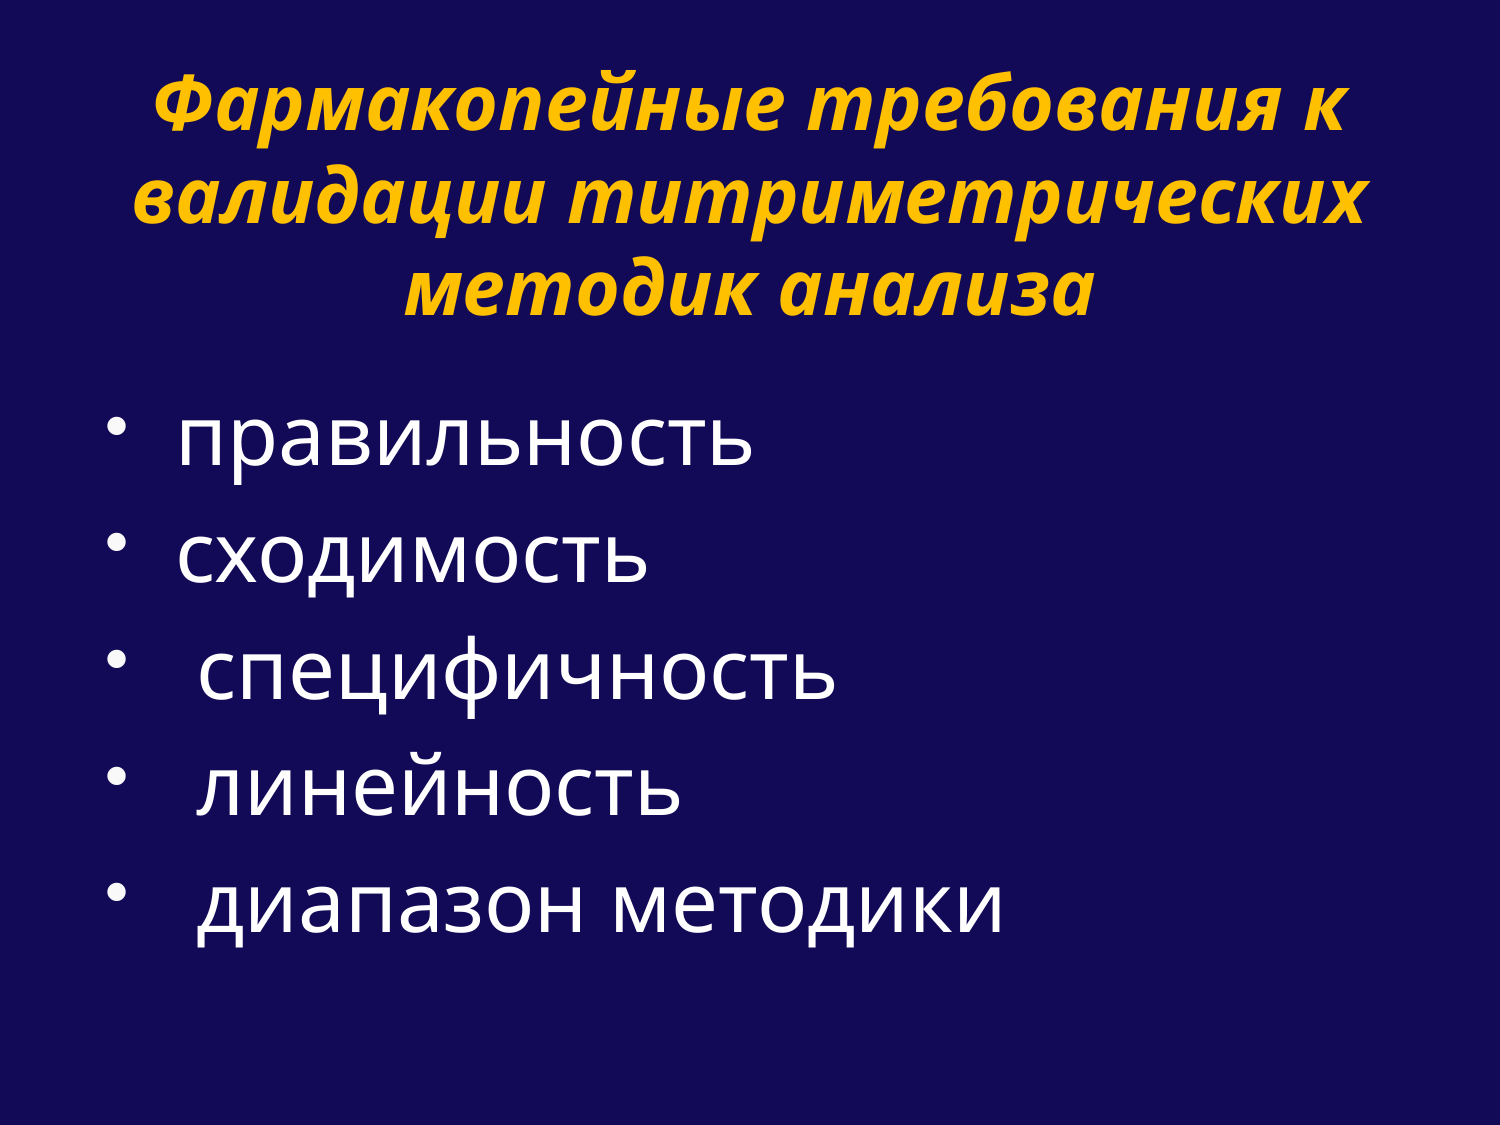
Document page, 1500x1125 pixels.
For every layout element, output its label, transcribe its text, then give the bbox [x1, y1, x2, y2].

list правильность сходимость специфичность линейность диапазон методики [70, 375, 1425, 1005]
title Фармакопейные требования к валидации титриметрических методик анализа [75, 45, 1425, 340]
